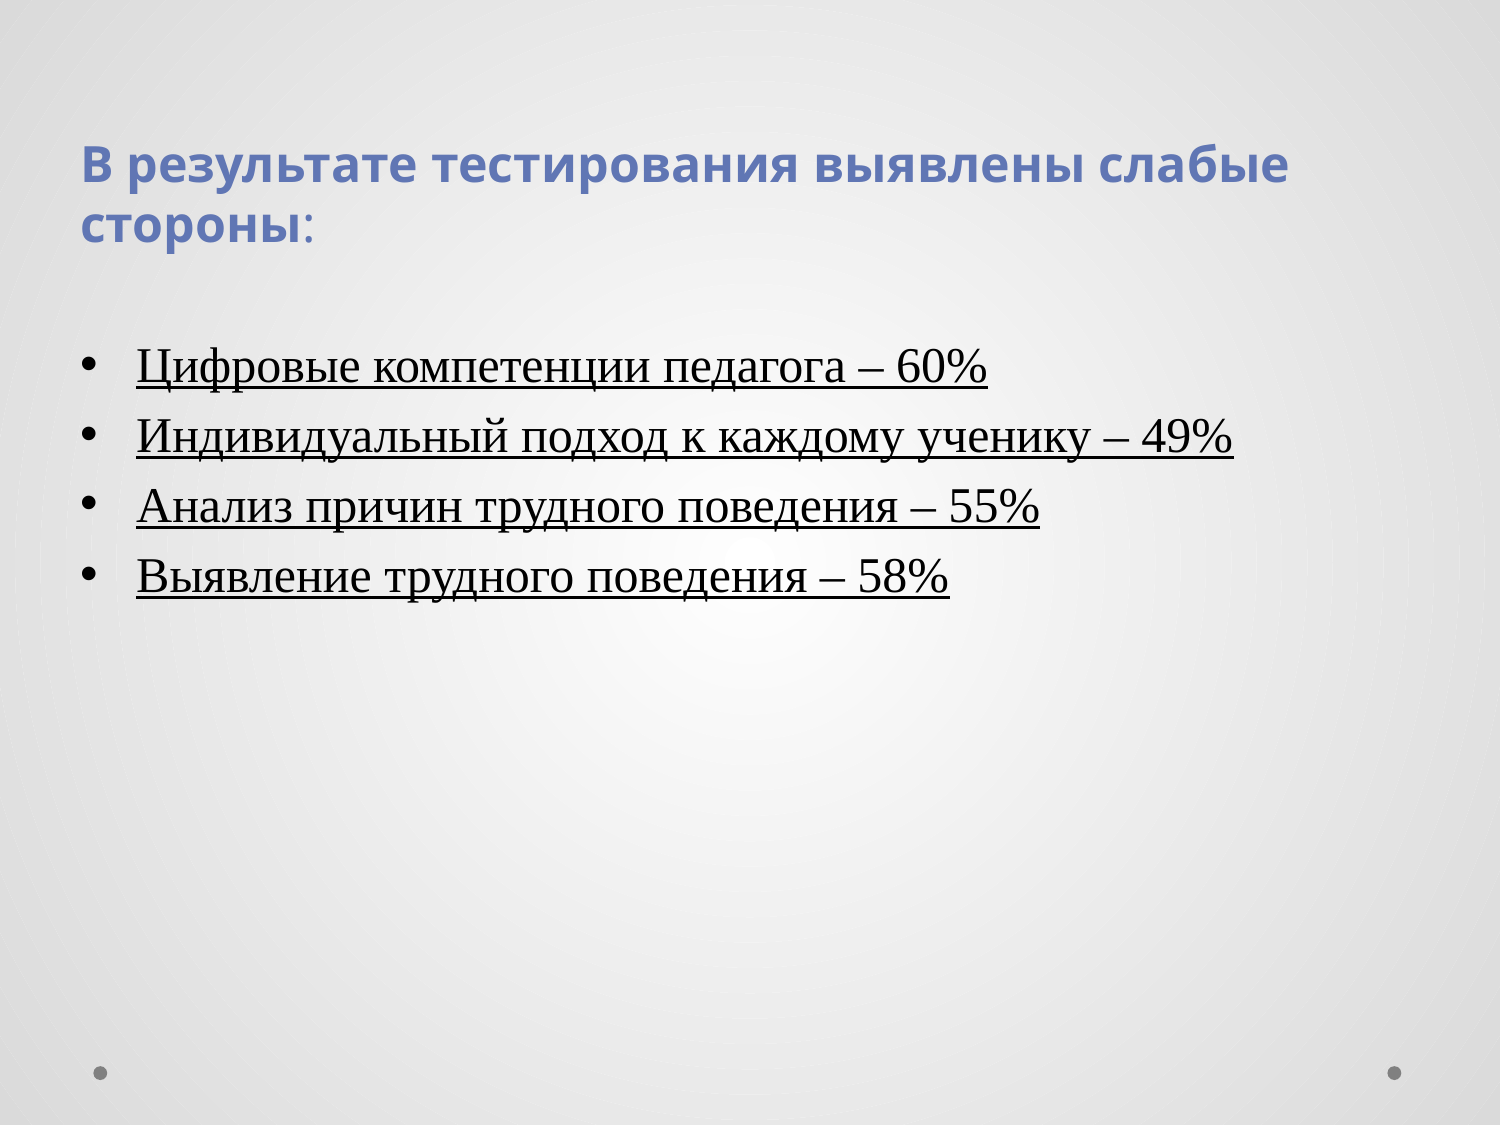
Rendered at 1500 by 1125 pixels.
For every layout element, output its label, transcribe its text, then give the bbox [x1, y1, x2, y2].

list В результате тестирования выявлены слабые стороны: Цифровые компетенции педагога – 60% Индивидуальный подход к каждому ученику – 49% Анализ причин трудного поведения – 55% Выявление трудного поведения – 58% [64, 125, 1415, 835]
